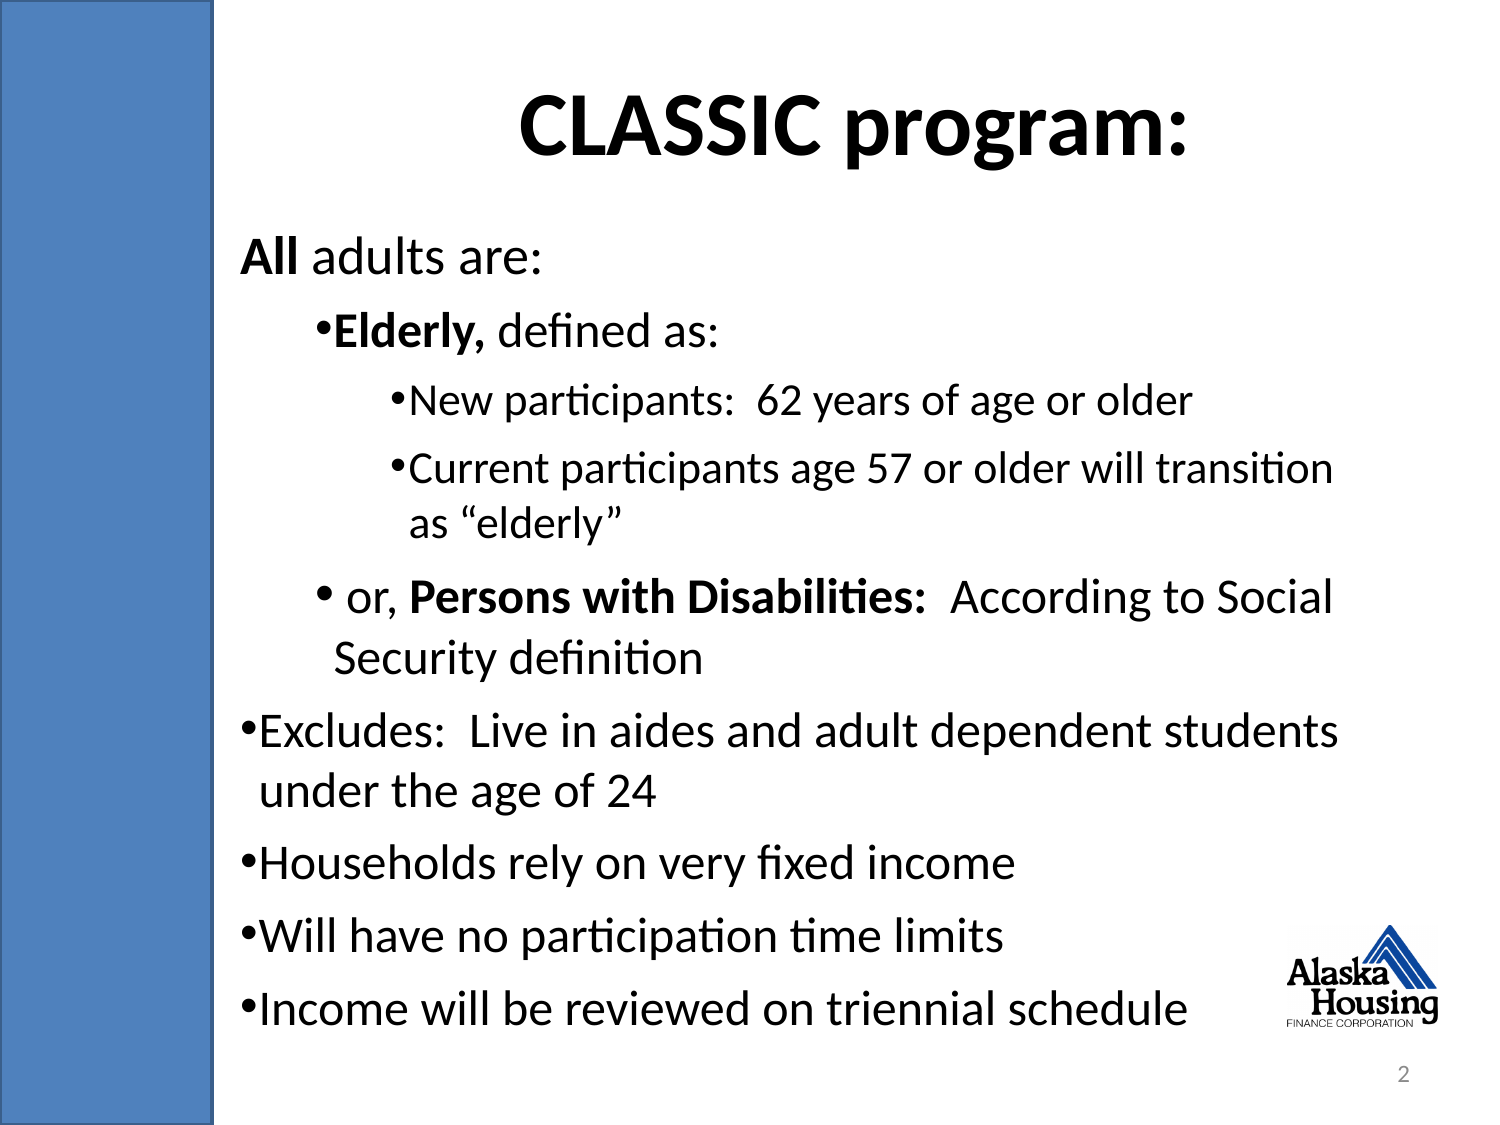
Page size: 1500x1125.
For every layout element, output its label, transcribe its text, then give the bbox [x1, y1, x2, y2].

title CLASSIC program: [249, 24, 1463, 213]
text_box All adults are: Elderly, defined as: New participants: 62 years of age or older Current participants age 57 or older will transition as “elderly” or, Persons with Disabilities: According to Social Security definition Excludes: Live in aides and adult dependent students under the age of 24 Households rely on very fixed income Will have no participation time limits Income will be reviewed on triennial schedule [225, 212, 1388, 1025]
picture [1287, 925, 1438, 1028]
text_box [0, 0, 214, 1125]
slide_number 2 [1074, 1042, 1425, 1103]
